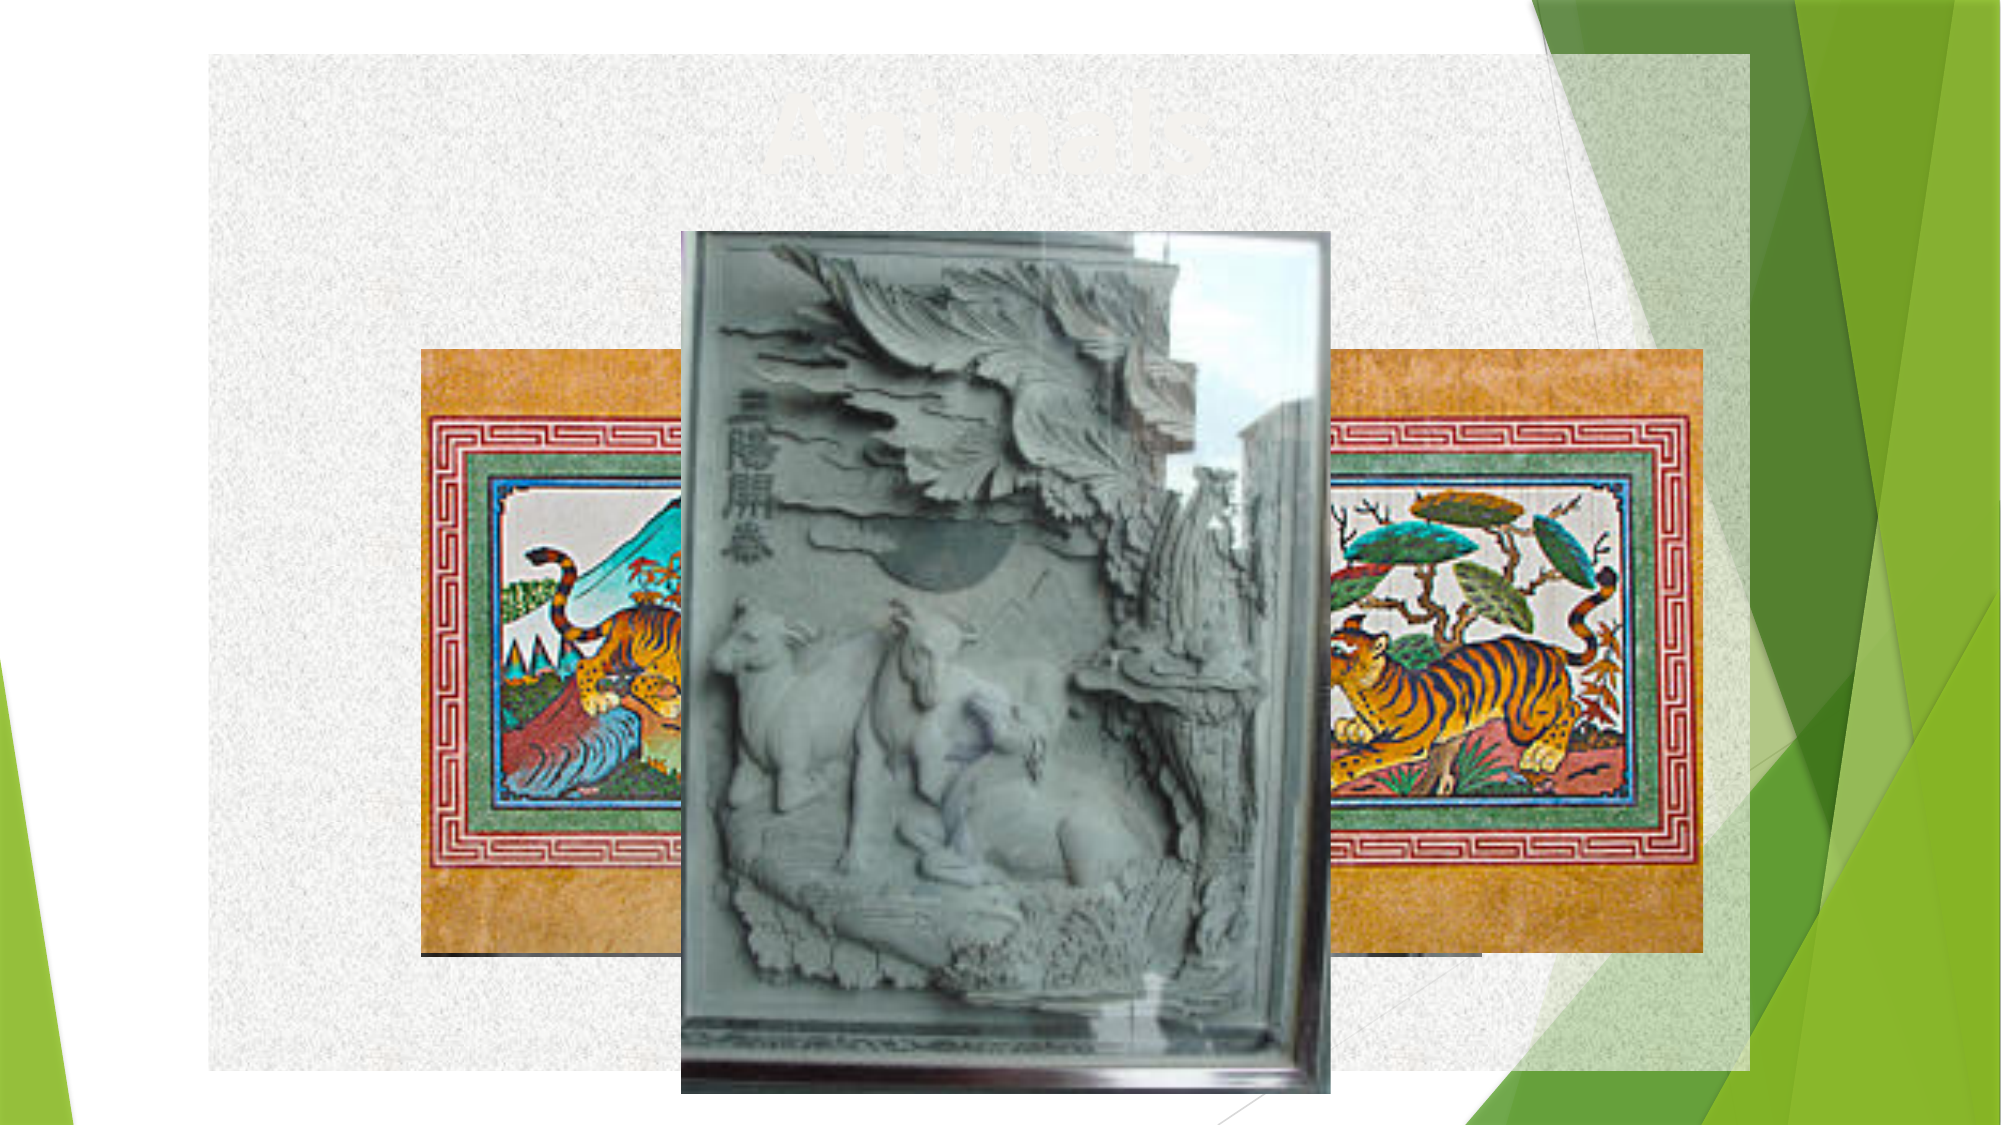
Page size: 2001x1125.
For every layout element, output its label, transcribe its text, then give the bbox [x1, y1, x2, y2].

text_box Animals [745, 54, 1231, 205]
text_box [208, 54, 1750, 1071]
picture [420, 231, 1704, 1095]
